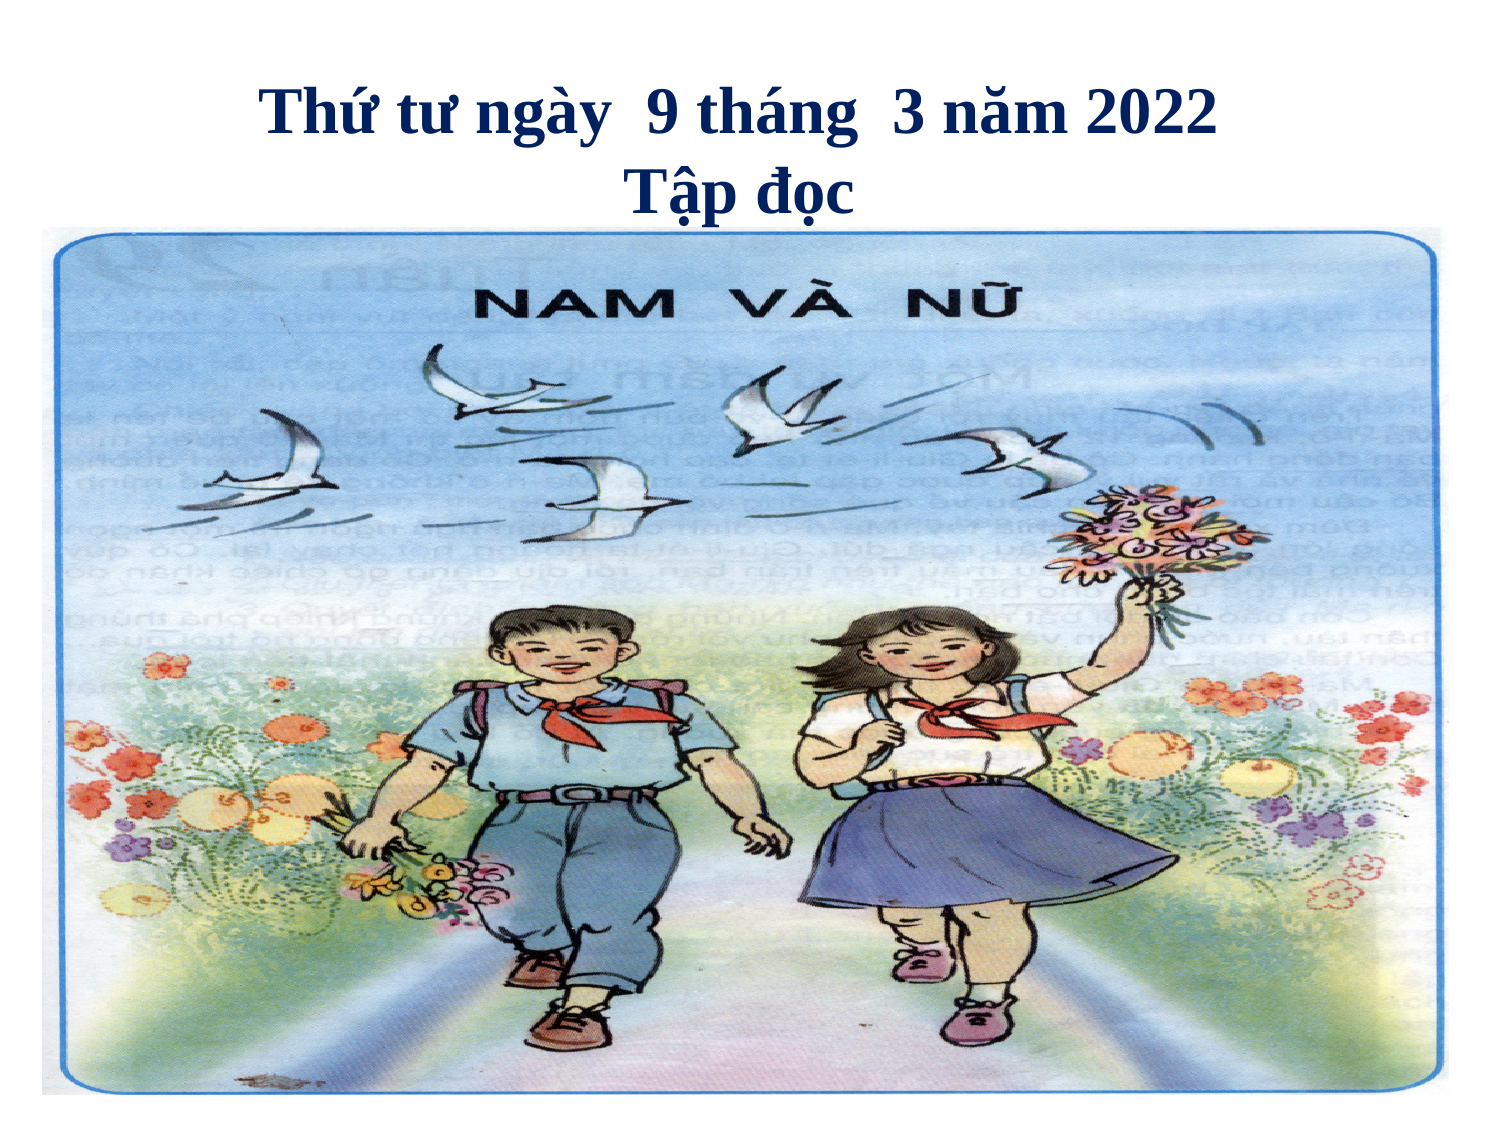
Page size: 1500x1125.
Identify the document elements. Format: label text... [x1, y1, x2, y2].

picture [42, 227, 1449, 1096]
text_box Thứ tư ngày 9 tháng 3 năm 2022 Tập đọc [128, 46, 1350, 226]
